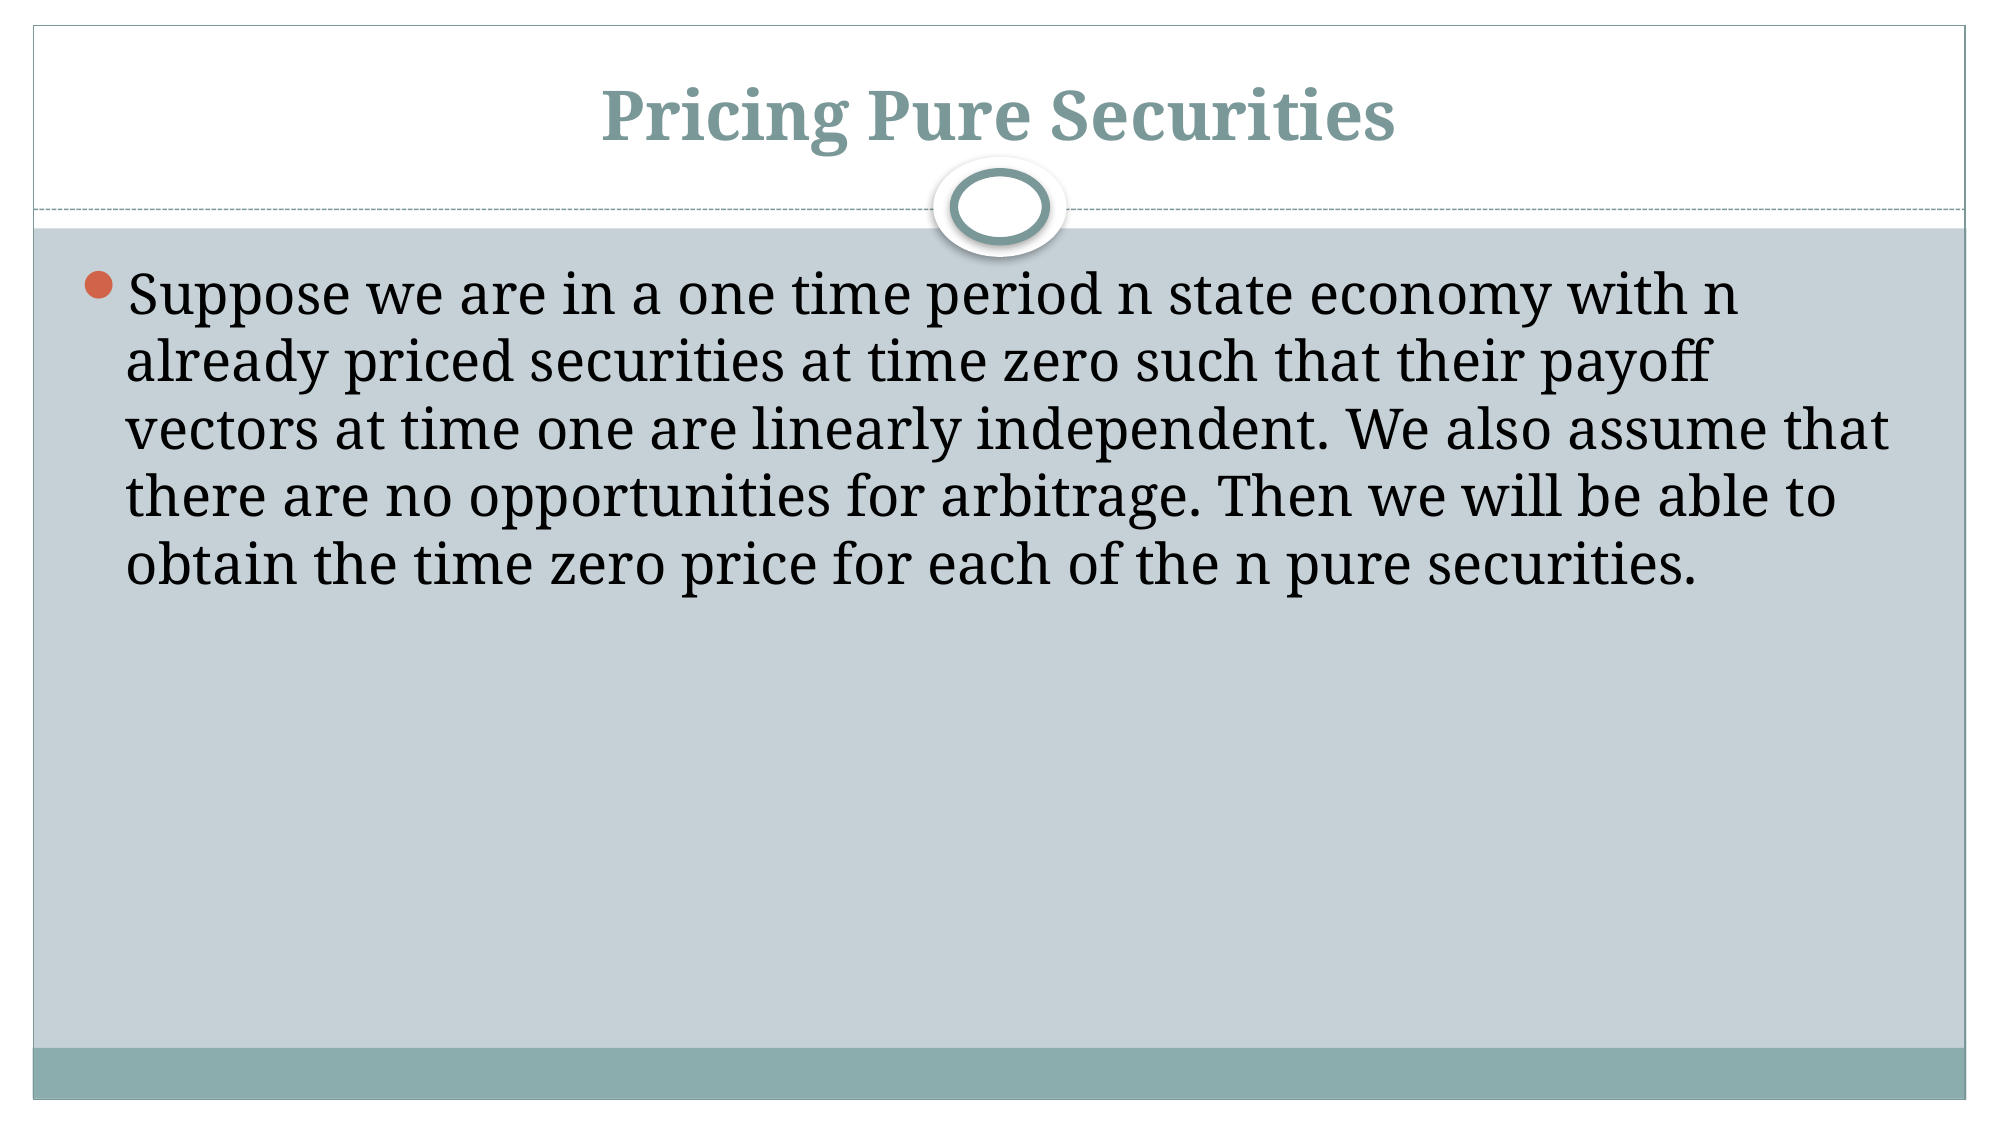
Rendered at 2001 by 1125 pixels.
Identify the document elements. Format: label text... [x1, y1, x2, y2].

title Pricing Pure Securities [66, 37, 1933, 162]
list Suppose we are in a one time period n state economy with n already priced securities at time zero such that their payoff vectors at time one are linearly independent. We also assume that there are no opportunities for arbitrage. Then we will be able to obtain the time zero price for each of the n pure securities. [66, 250, 1926, 1001]
